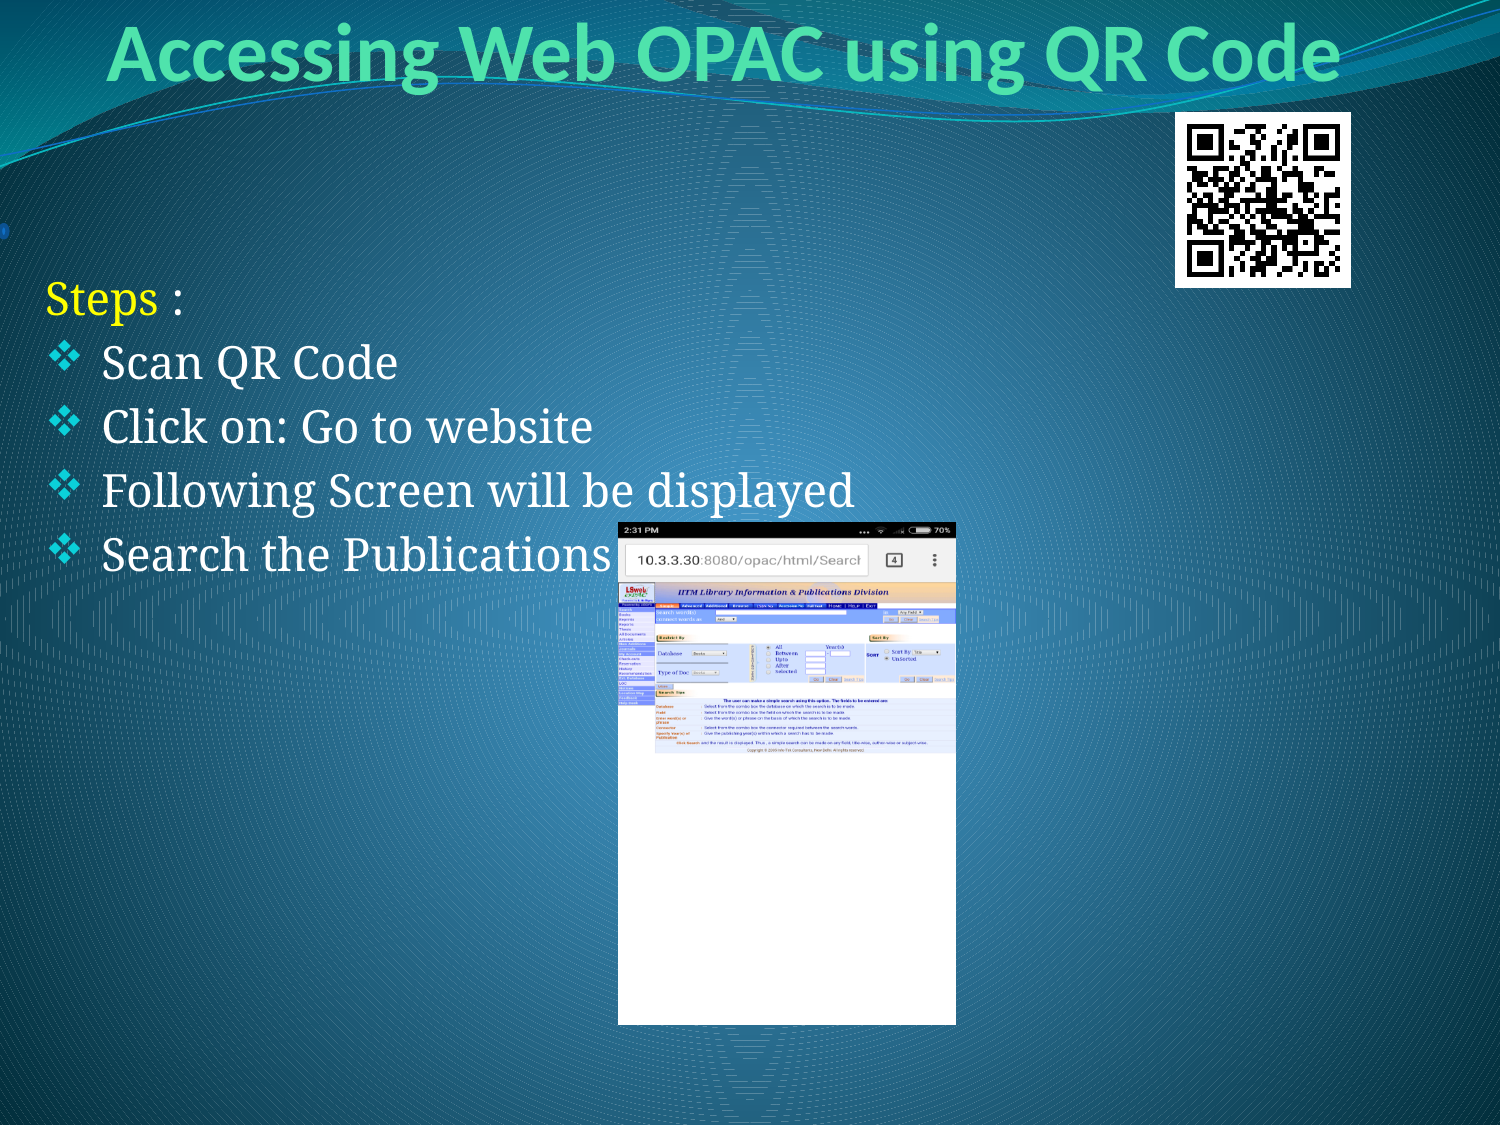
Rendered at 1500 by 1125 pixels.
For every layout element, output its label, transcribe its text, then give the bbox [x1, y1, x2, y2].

picture [1174, 112, 1351, 289]
list Steps : Scan QR Code Click on: Go to website Following Screen will be displayed Search the Publications [37, 262, 1313, 650]
picture [617, 522, 956, 1026]
text_box [0, 223, 10, 240]
title Accessing Web OPAC using QR Code [87, 0, 1363, 99]
